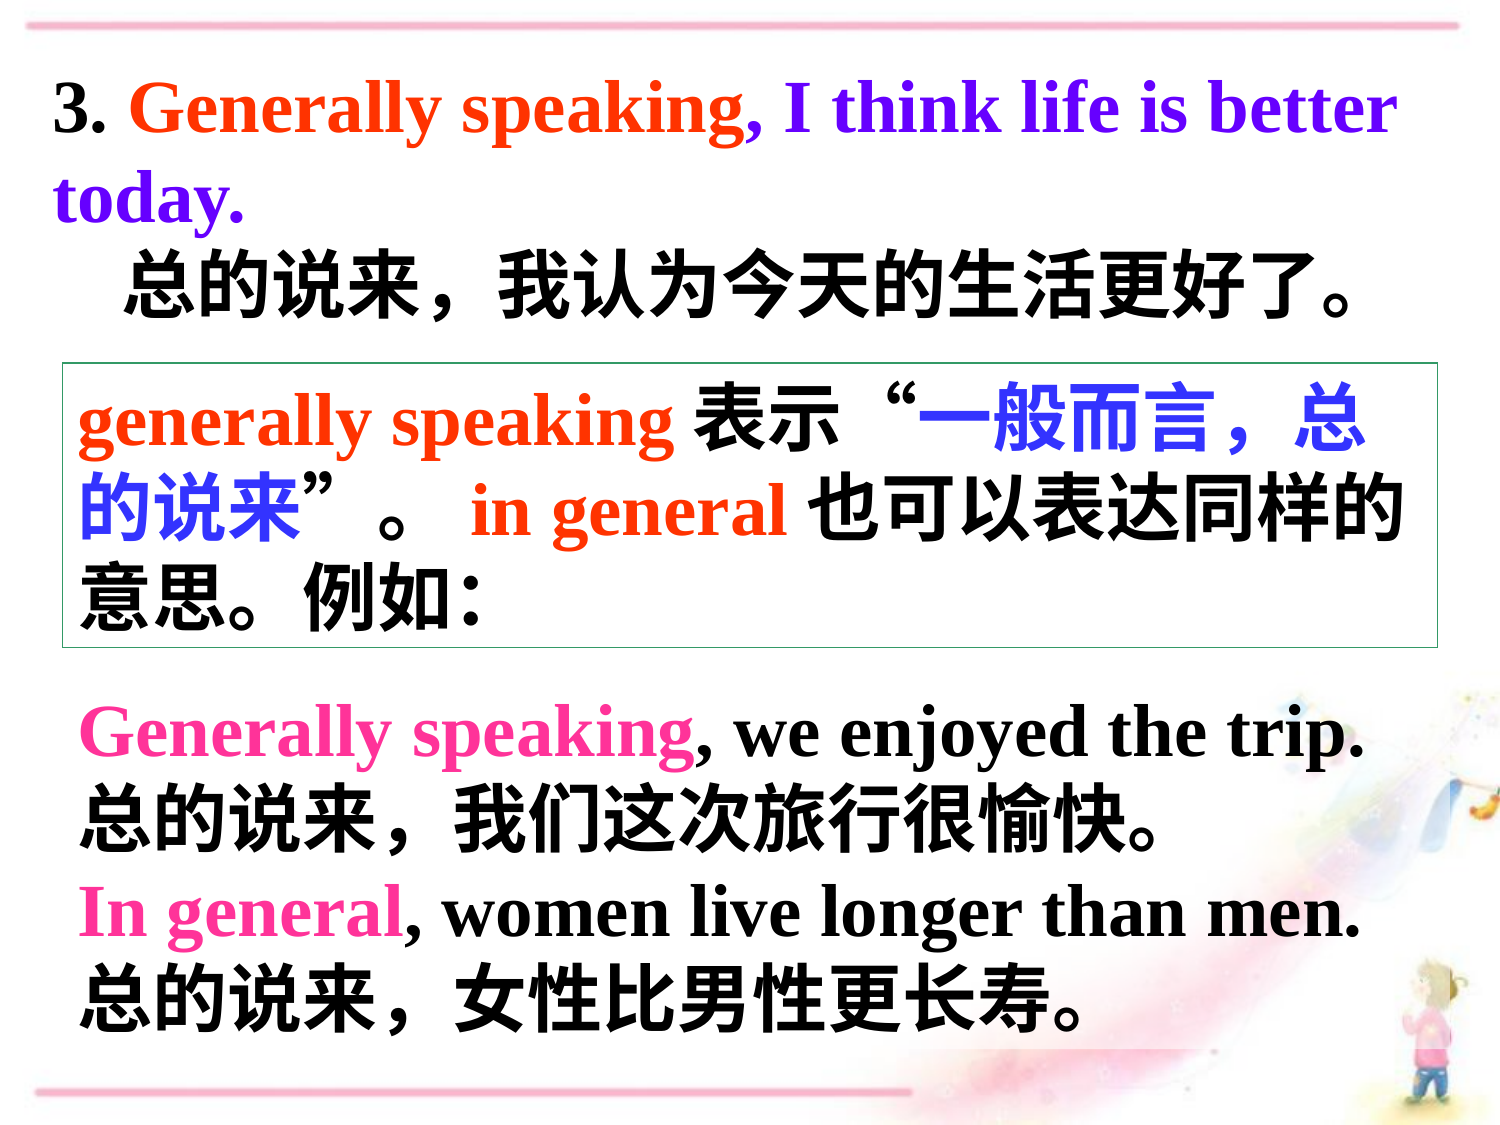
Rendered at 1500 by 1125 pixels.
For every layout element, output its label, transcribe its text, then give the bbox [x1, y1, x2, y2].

text_box generally speaking表示“一般而言，总的说来”。in general也可以表达同样的意思。例如： [62, 362, 1438, 648]
picture [0, 0, 1500, 1125]
text_box 3. Generally speaking, I think life is better today. 总的说来，我认为今天的生活更好了。 [37, 49, 1475, 335]
text_box Generally speaking, we enjoyed the trip. 总的说来，我们这次旅行很愉快。 In general, women live longer than men. 总的说来，女性比男性更长寿。 [62, 674, 1450, 1050]
